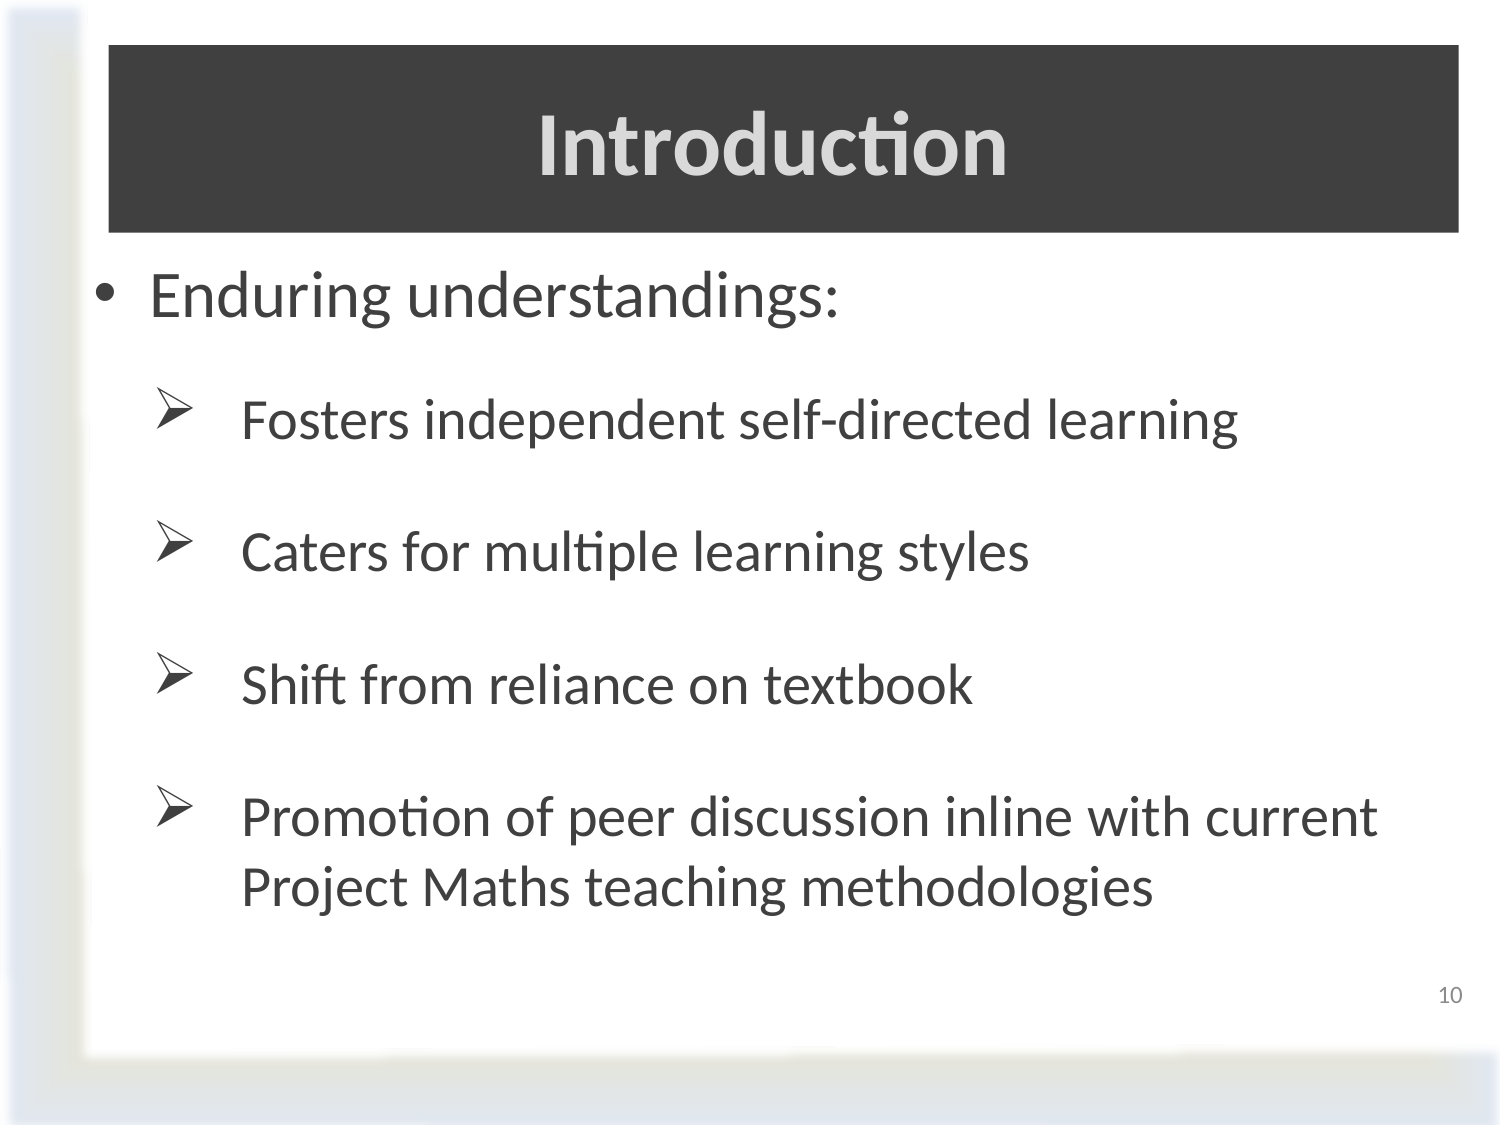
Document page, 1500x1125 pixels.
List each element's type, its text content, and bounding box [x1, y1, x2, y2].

slide_number 10 [1127, 964, 1478, 1024]
list Enduring understandings: Fosters independent self-directed learning Caters for multiple learning styles Shift from reliance on textbook Promotion of peer discussion inline with current Project Maths teaching methodologies [78, 243, 1429, 1022]
title Introduction [108, 44, 1459, 233]
